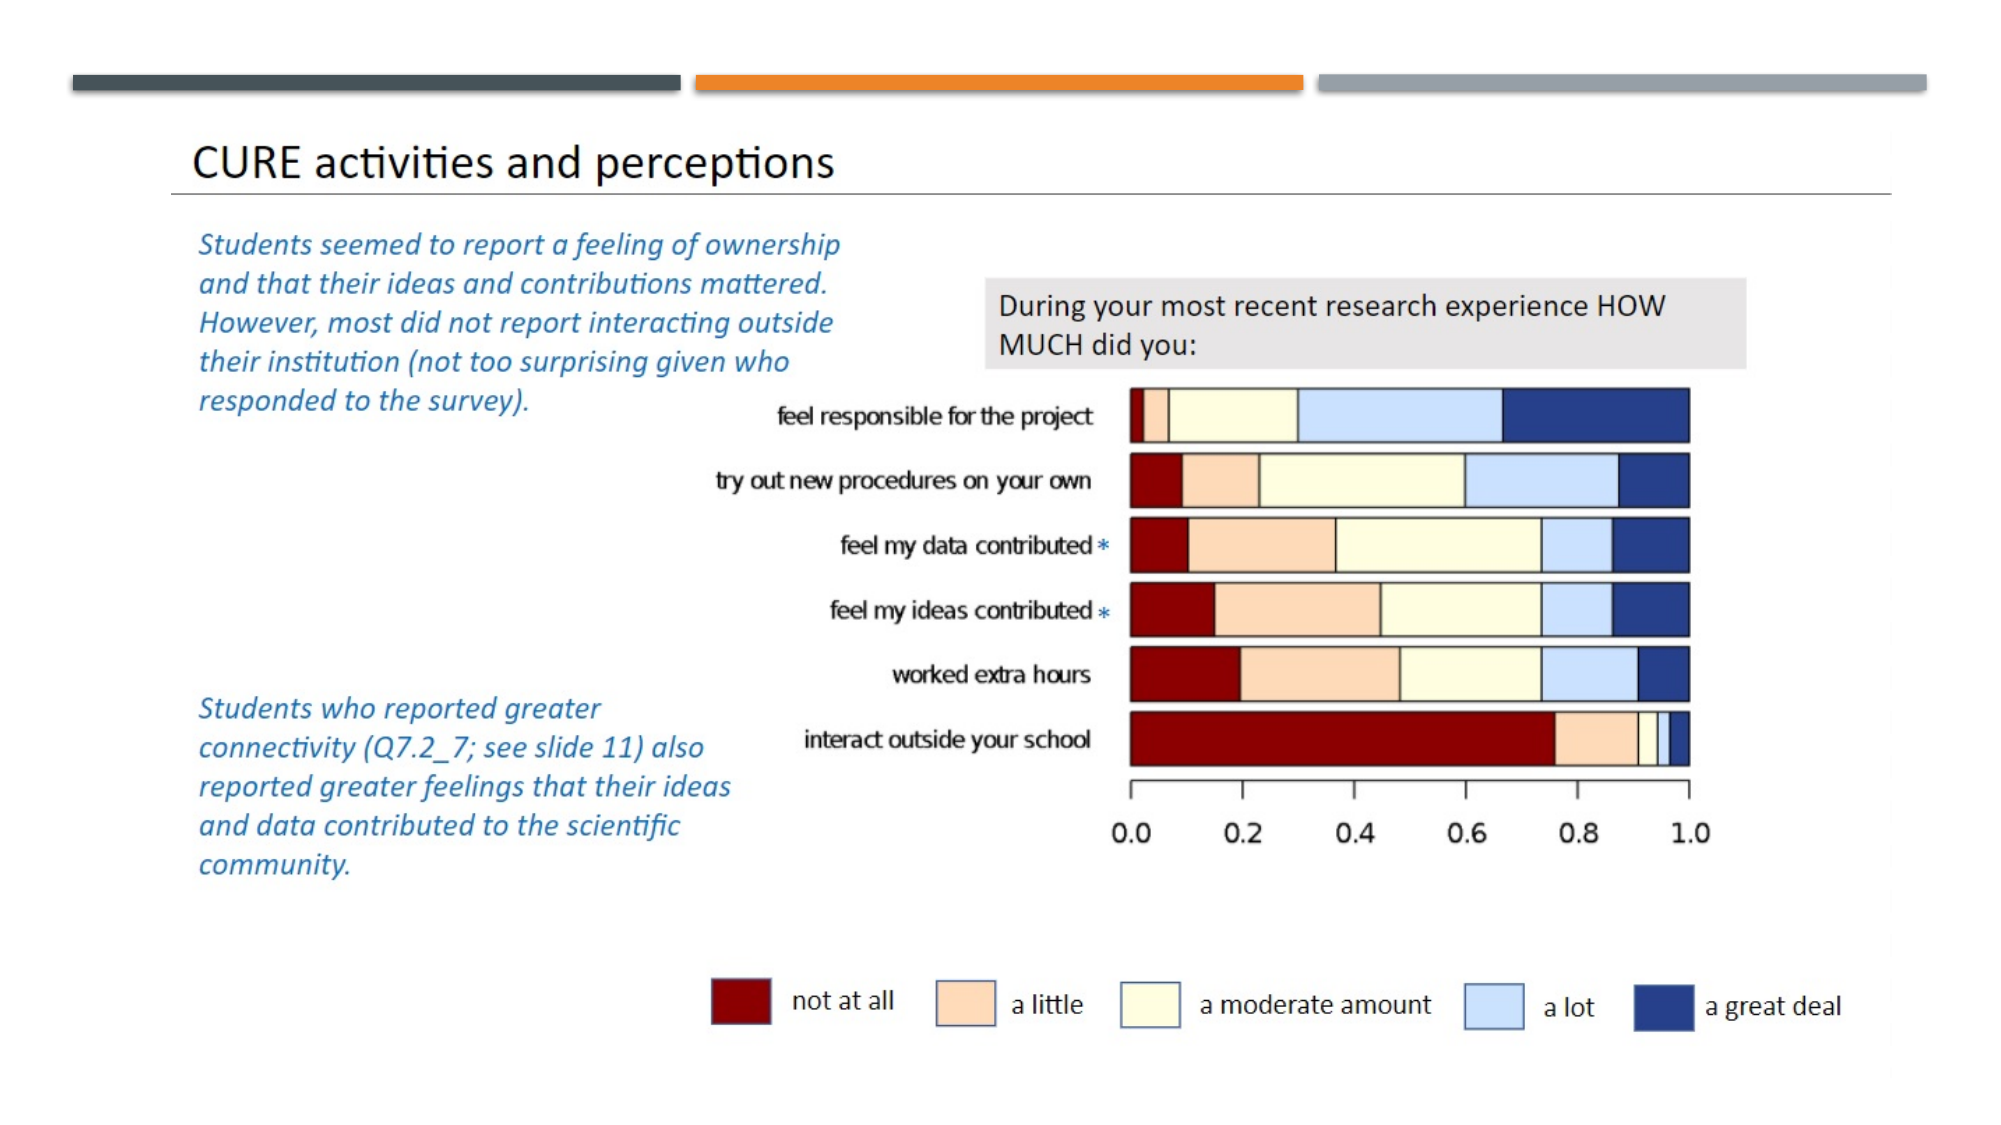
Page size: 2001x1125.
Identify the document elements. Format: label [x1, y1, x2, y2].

picture [170, 110, 1892, 1079]
